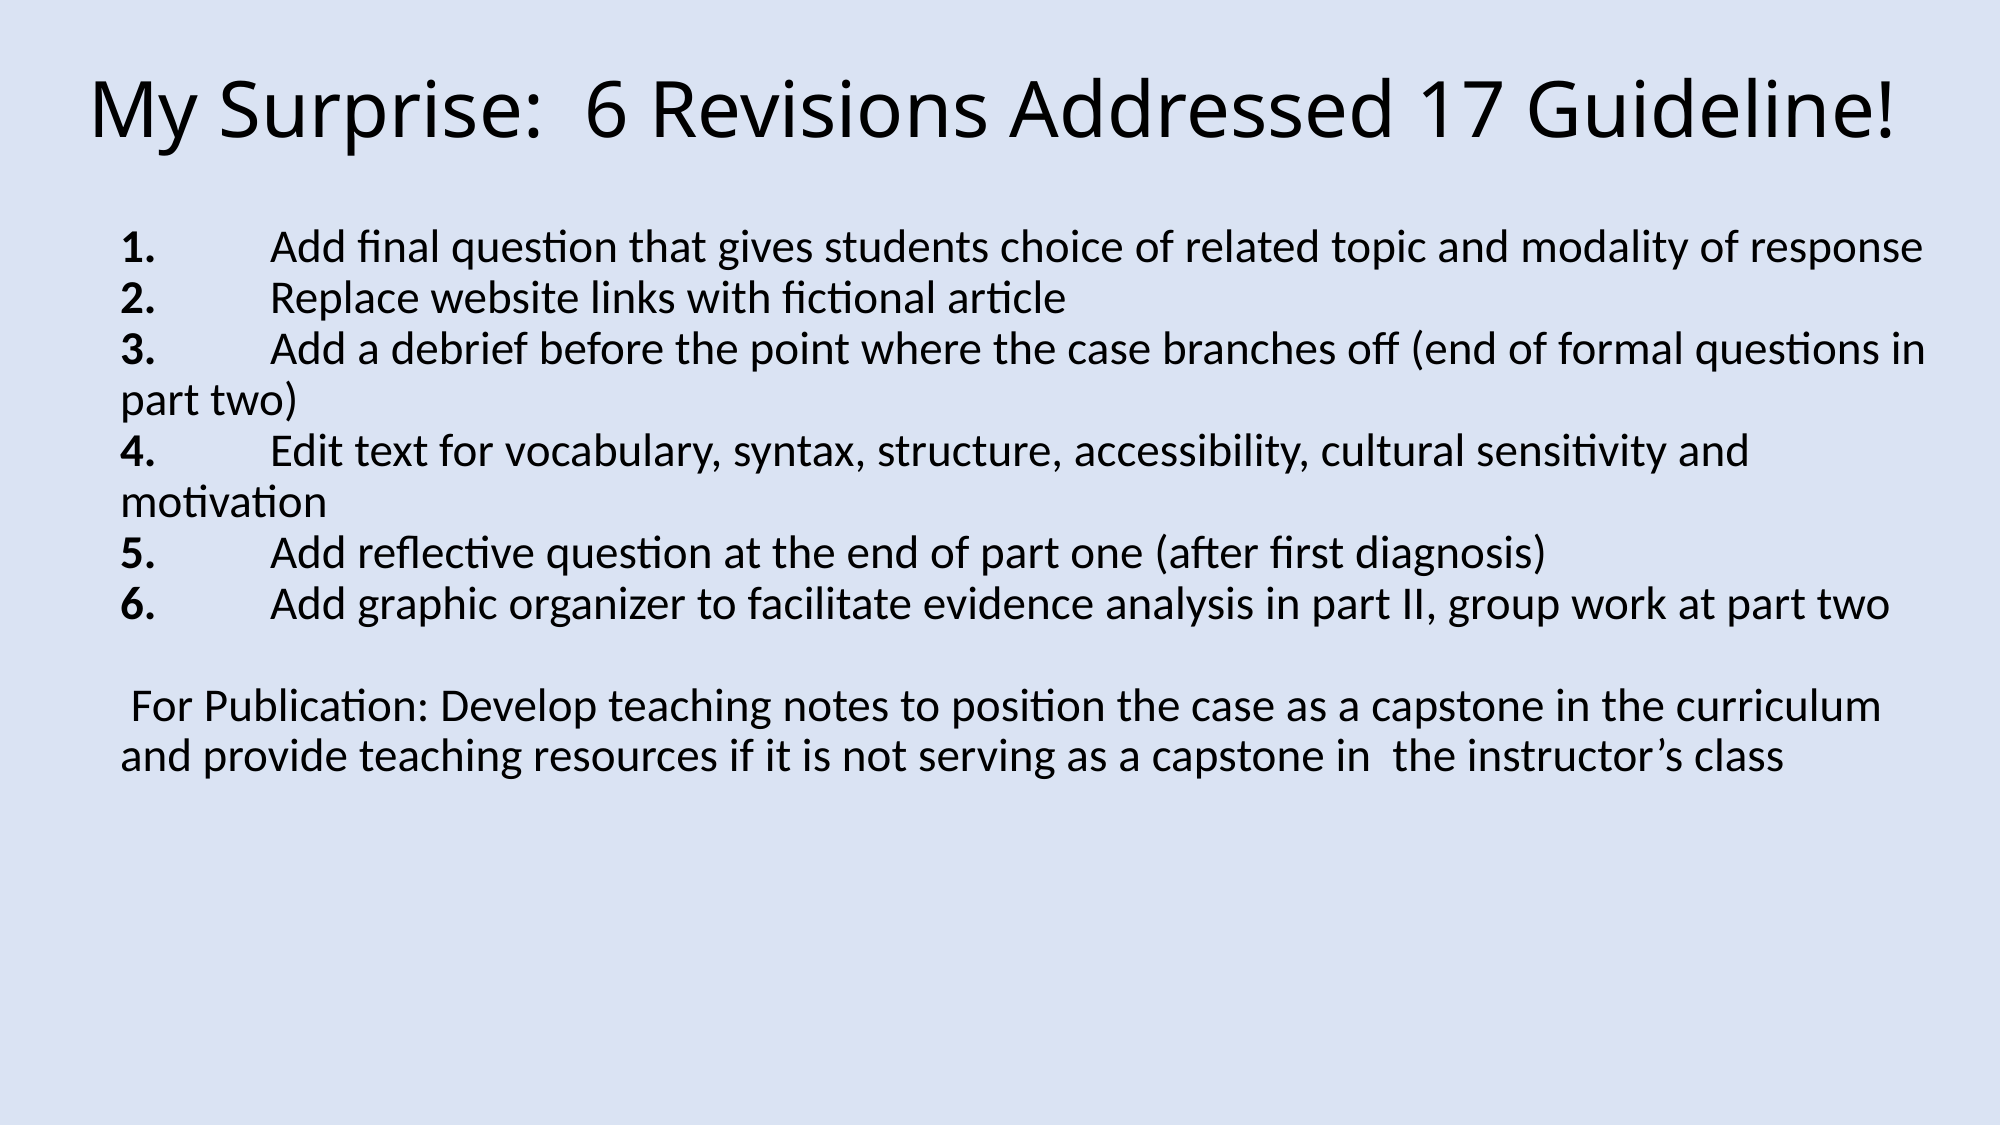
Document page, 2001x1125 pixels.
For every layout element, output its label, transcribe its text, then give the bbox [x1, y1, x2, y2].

list 1. Add final question that gives students choice of related topic and modality of response 2. Replace website links with fictional article 3. Add a debrief before the point where the case branches off (end of formal questions in part two) 4. Edit text for vocabulary, syntax, structure, accessibility, cultural sensitivity and motivation 5. Add reflective question at the end of part one (after first diagnosis) 6. Add graphic organizer to facilitate evidence analysis in part II, group work at part two For Publication: Develop teaching notes to position the case as a capstone in the curriculum and provide teaching resources if it is not serving as a capstone in the instructor’s class [0, 202, 1960, 1025]
title My Surprise: 6 Revisions Addressed 17 Guideline! [68, 50, 1932, 176]
